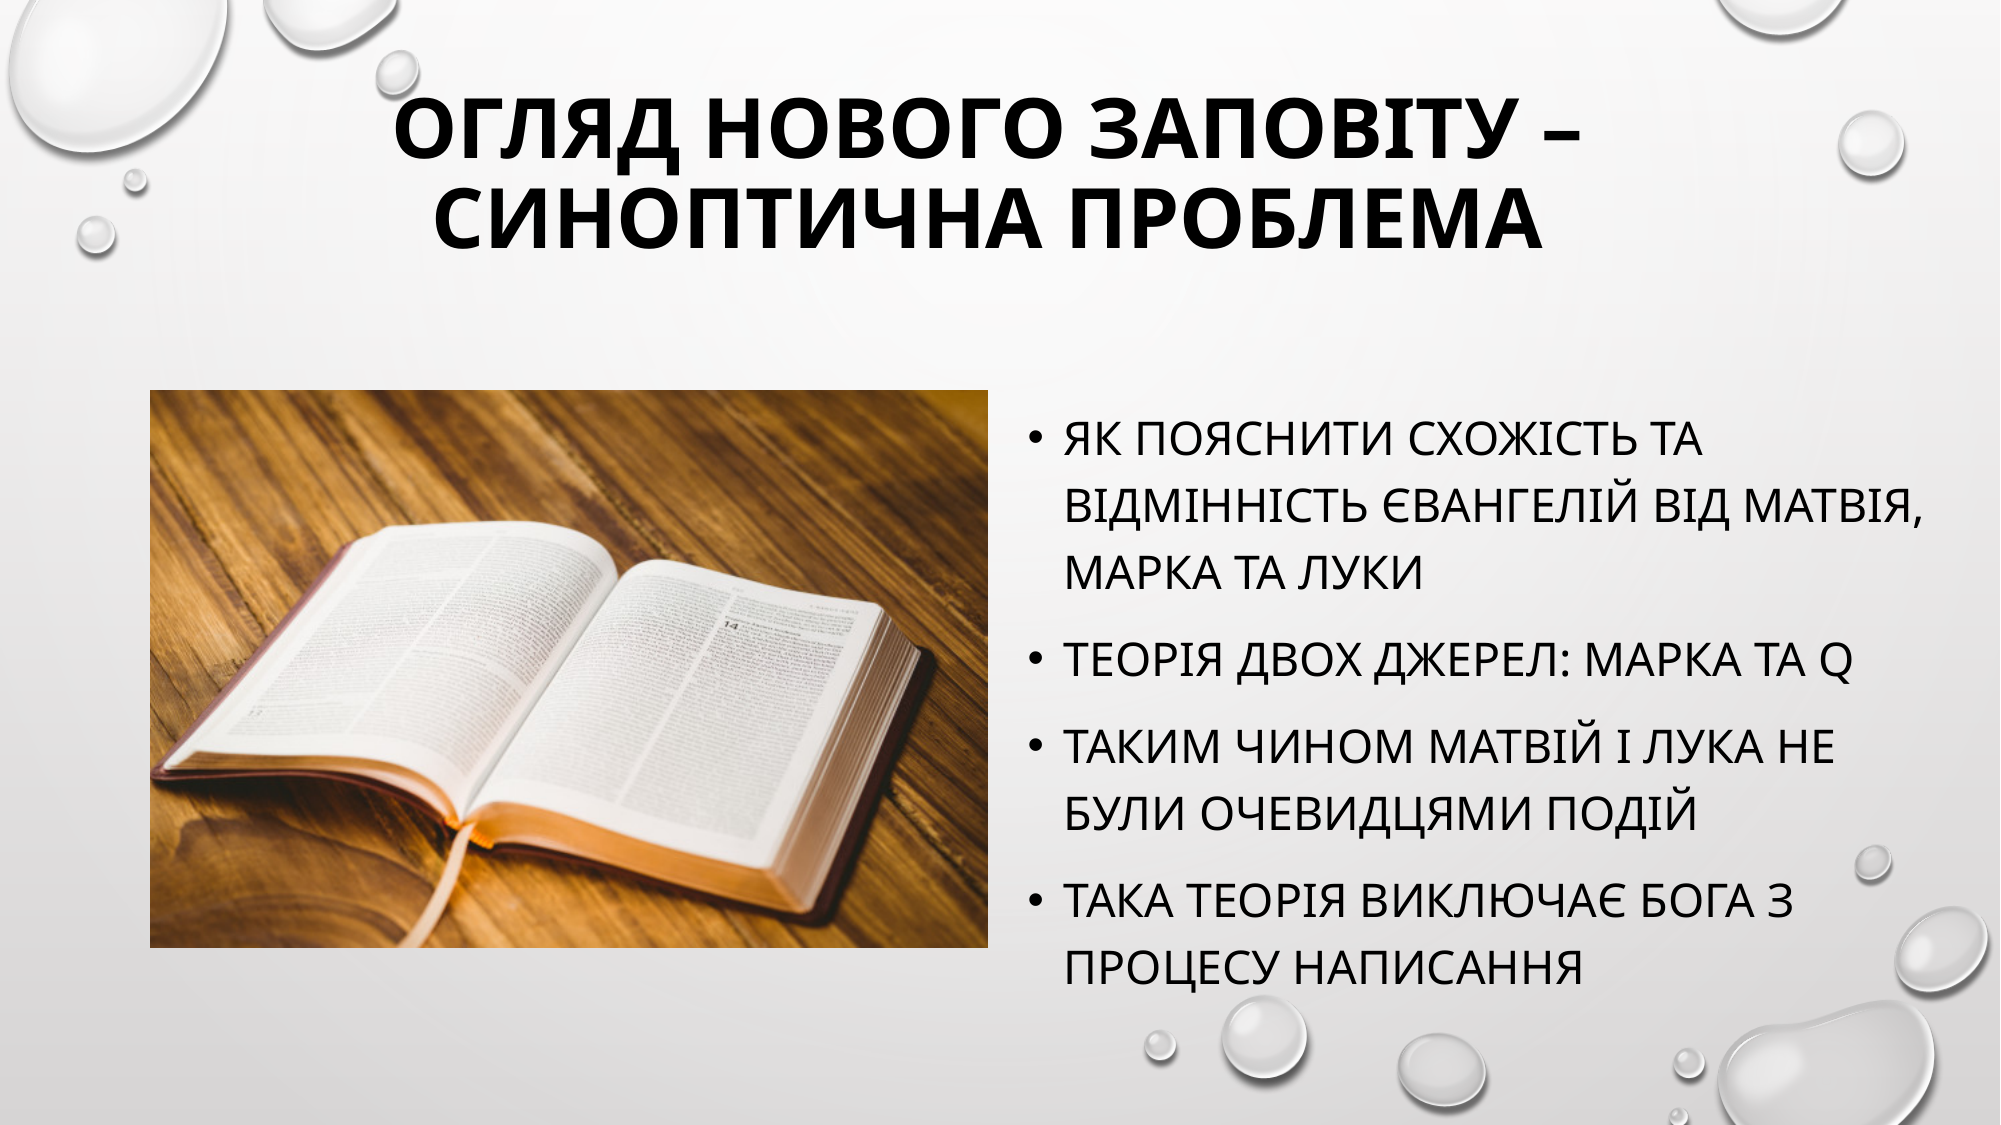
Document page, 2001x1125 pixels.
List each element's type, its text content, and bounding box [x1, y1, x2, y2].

list Як пояснити схожість та відмінність Євангелій від Матвія, Марка та Луки Теорія двох джерел: Марка та Q Таким чином Матвій і Лука не були очевидцями подій Така теорія виключає Бога з процесу написання [1012, 390, 1978, 1003]
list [149, 389, 988, 949]
picture [0, 0, 2000, 1125]
title ОГЛЯД НОВОГО ЗАПОВІТУ – СИНОПТИЧНА ПРОБЛЕМА [137, 46, 1838, 308]
